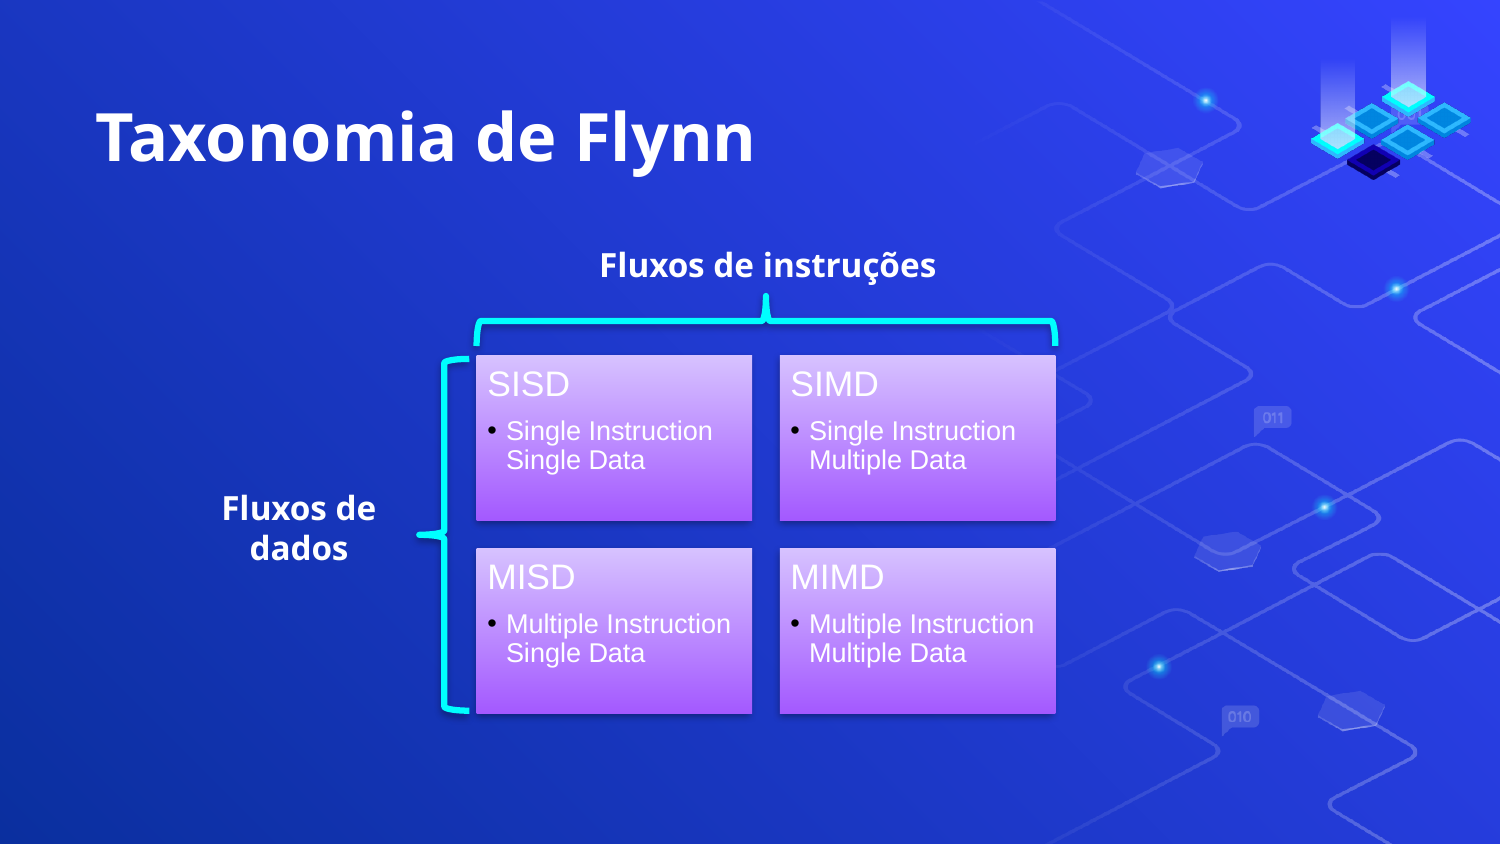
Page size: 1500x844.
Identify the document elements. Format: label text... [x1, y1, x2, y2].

text_box [416, 355, 470, 714]
title Taxonomia de Flynn [95, 33, 1082, 175]
picture [0, 0, 1500, 844]
text_box Fluxos de dados [193, 479, 405, 575]
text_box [476, 201, 1056, 844]
